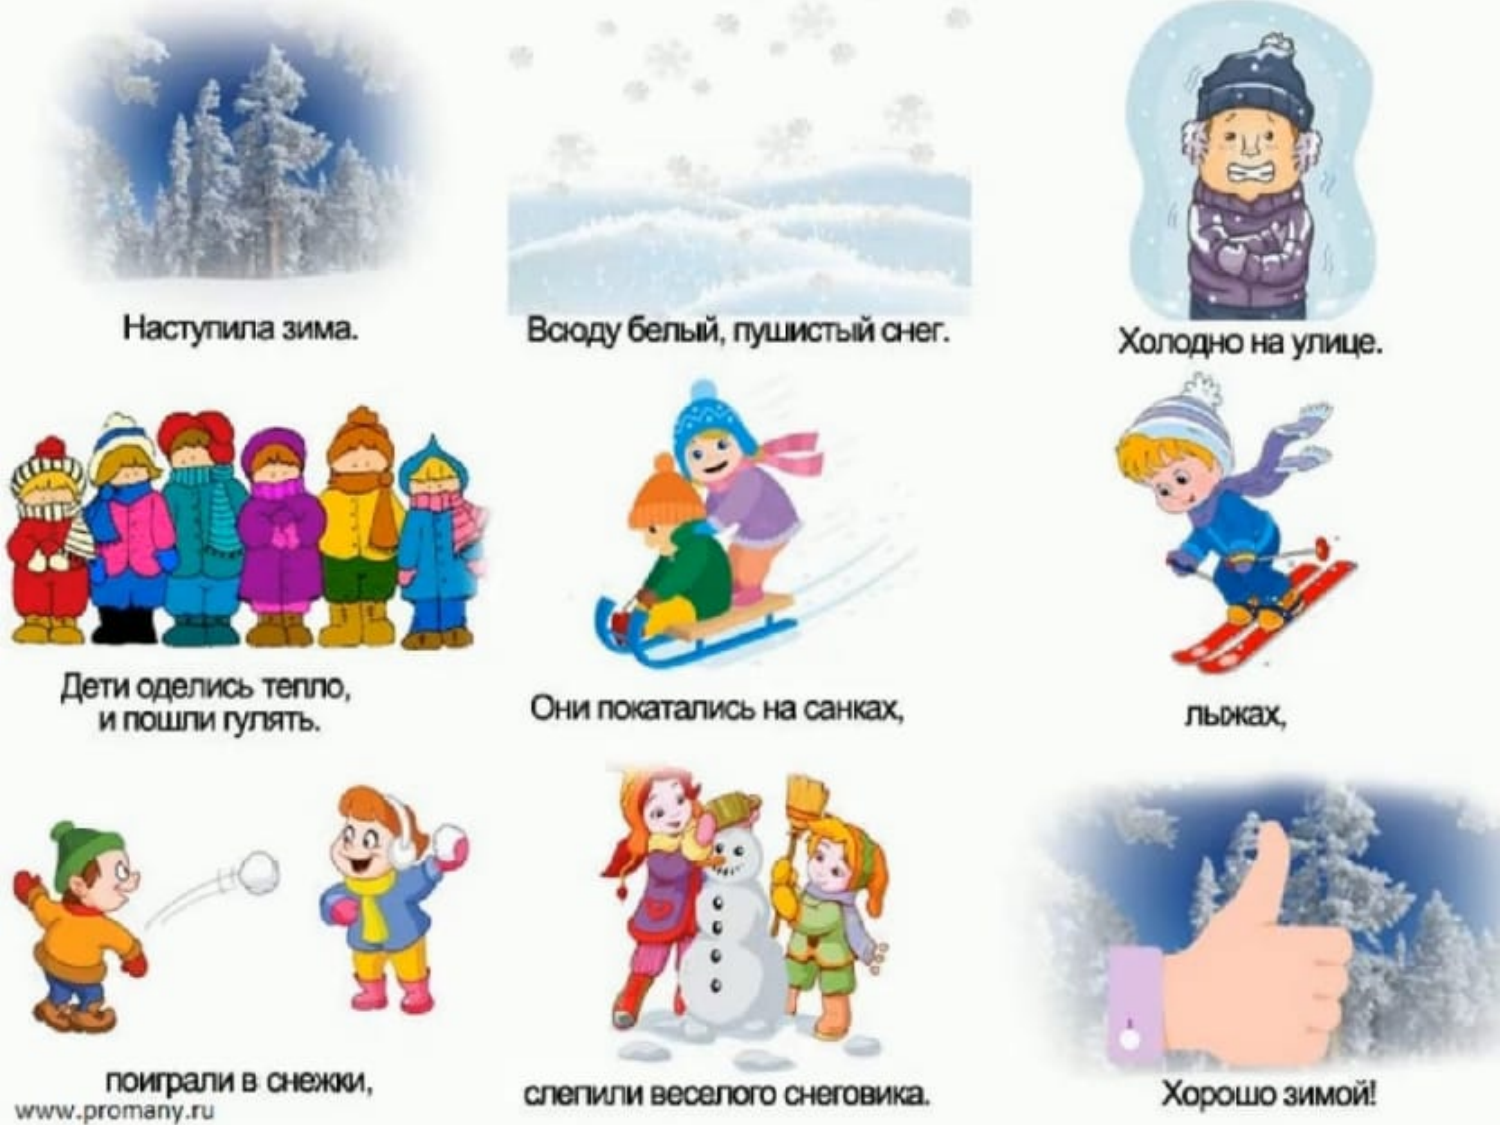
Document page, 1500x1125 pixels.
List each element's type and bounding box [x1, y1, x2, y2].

list [0, 0, 1500, 1125]
